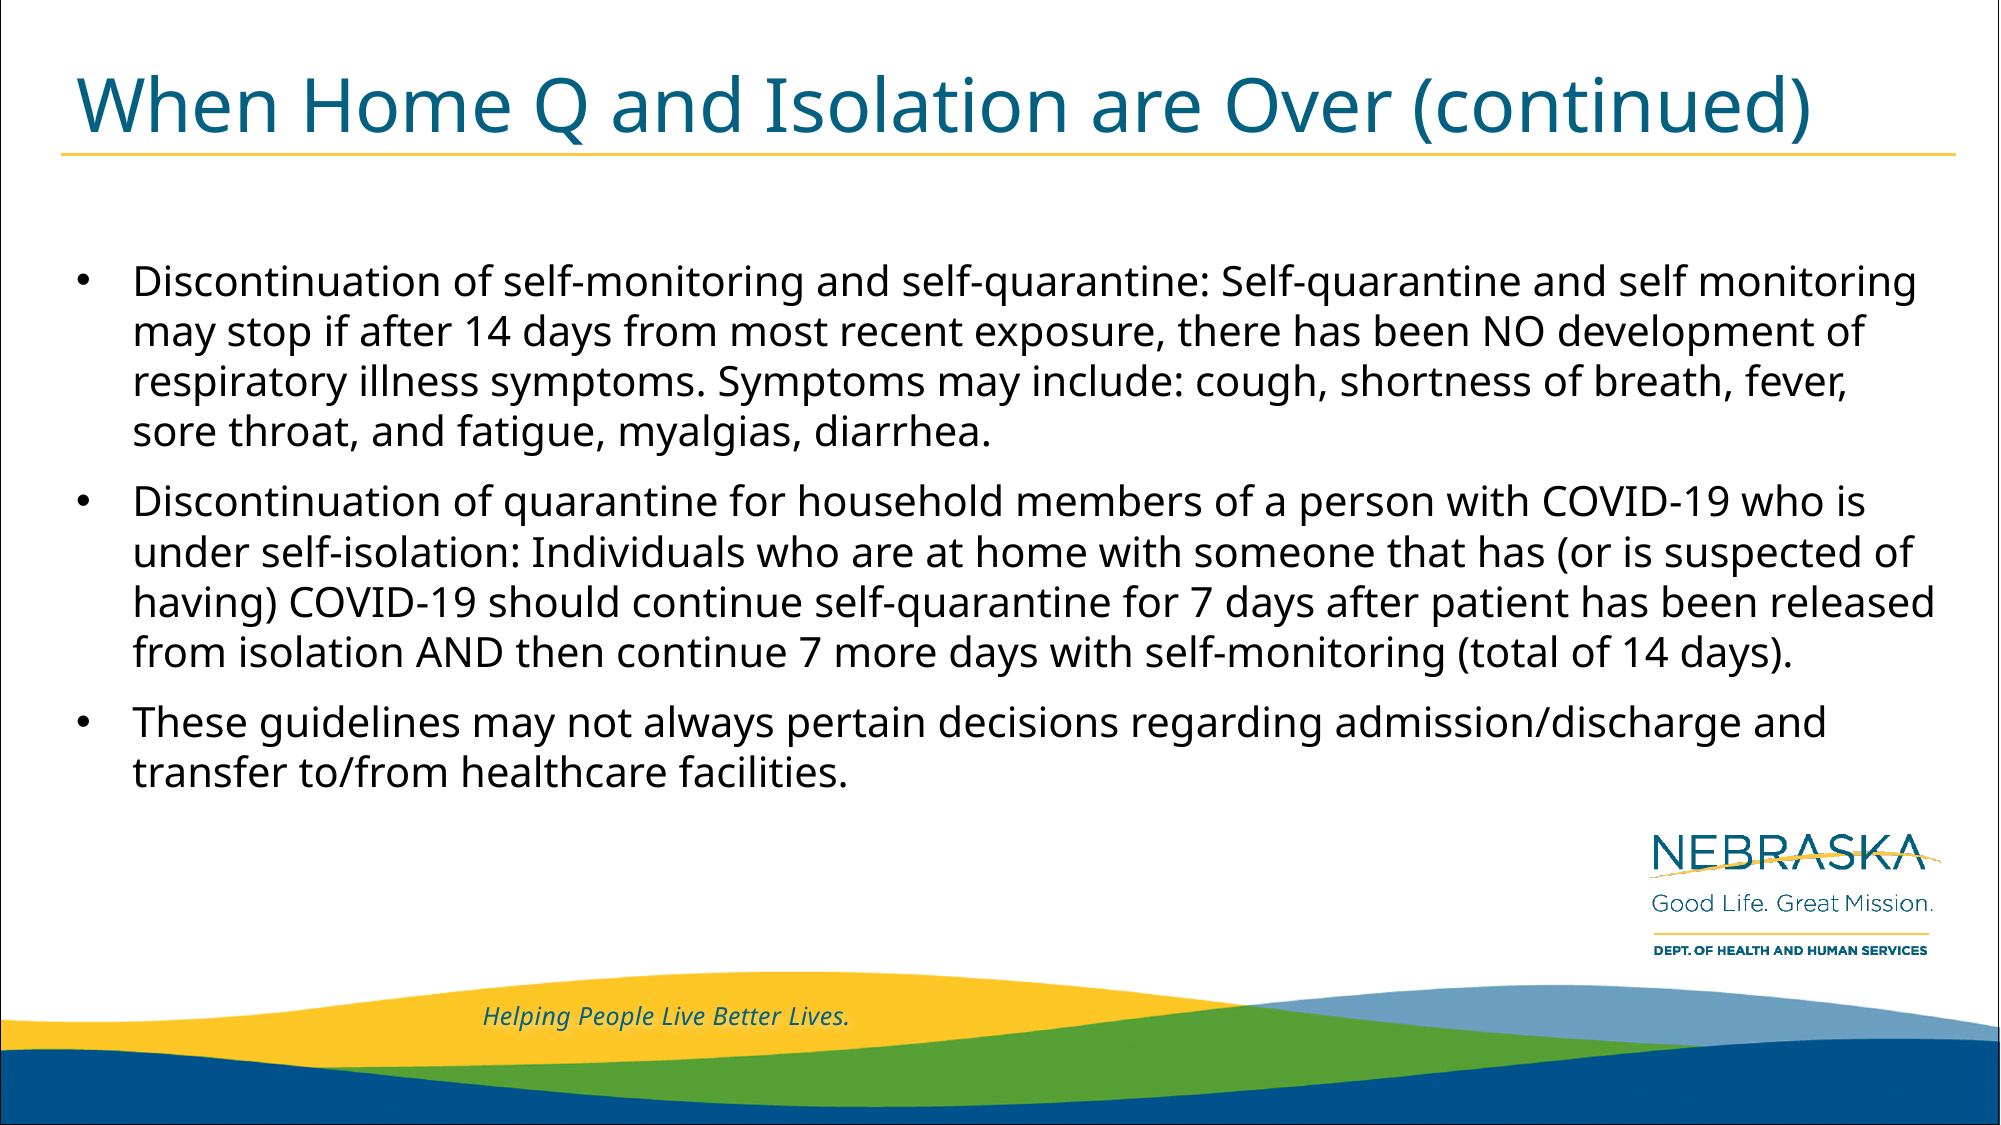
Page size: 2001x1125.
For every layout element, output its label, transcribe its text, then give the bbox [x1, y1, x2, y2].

list Discontinuation of self-monitoring and self-quarantine: Self-quarantine and self monitoring may stop if after 14 days from most recent exposure, there has been NO development of respiratory illness symptoms. Symptoms may include: cough, shortness of breath, fever, sore throat, and fatigue, myalgias, diarrhea. Discontinuation of quarantine for household members of a person with COVID-19 who is under self-isolation: Individuals who are at home with someone that has (or is suspected of having) COVID-19 should continue self-quarantine for 7 days after patient has been released from isolation AND then continue 7 more days with self-monitoring (total of 14 days). These guidelines may not always pertain decisions regarding admission/discharge and transfer to/from healthcare facilities. [61, 176, 1957, 1007]
picture [1, 0, 1998, 1124]
title When Home Q and Isolation are Over (continued) [61, 59, 1957, 175]
